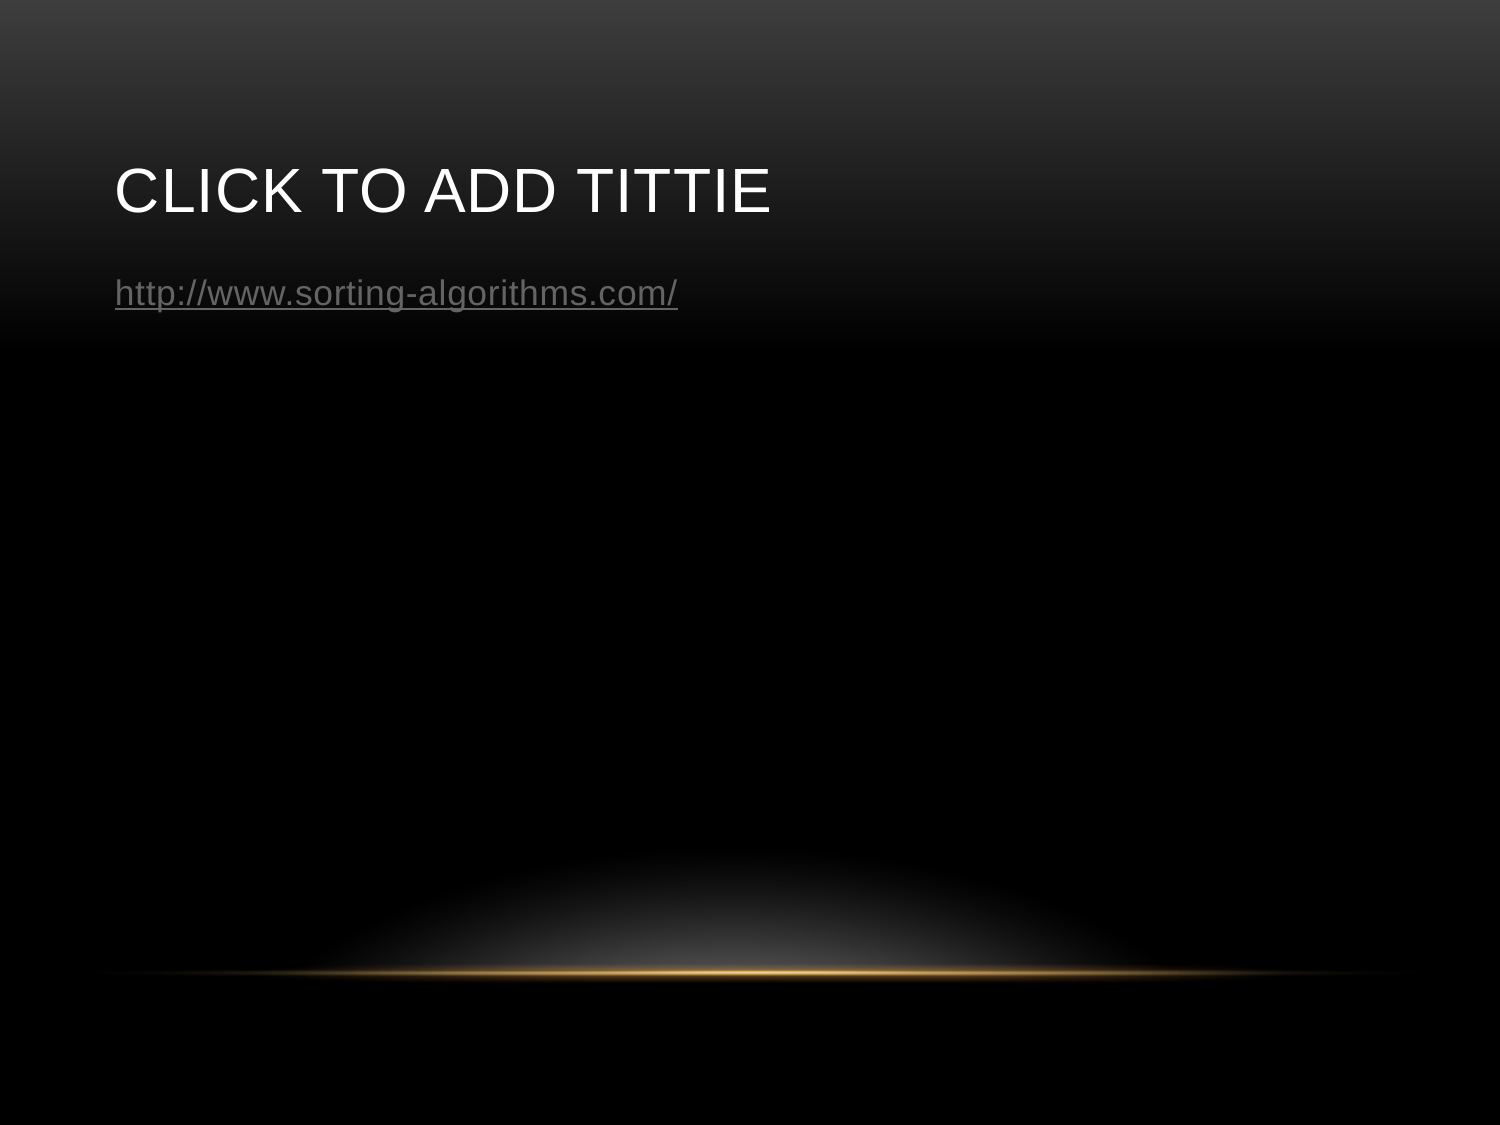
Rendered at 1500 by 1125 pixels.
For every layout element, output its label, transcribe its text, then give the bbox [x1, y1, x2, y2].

picture [0, 0, 1500, 1125]
list http://www.sorting-algorithms.com/ [99, 262, 1400, 938]
title CLICK TO ADD TITTIE [99, 45, 1400, 233]
